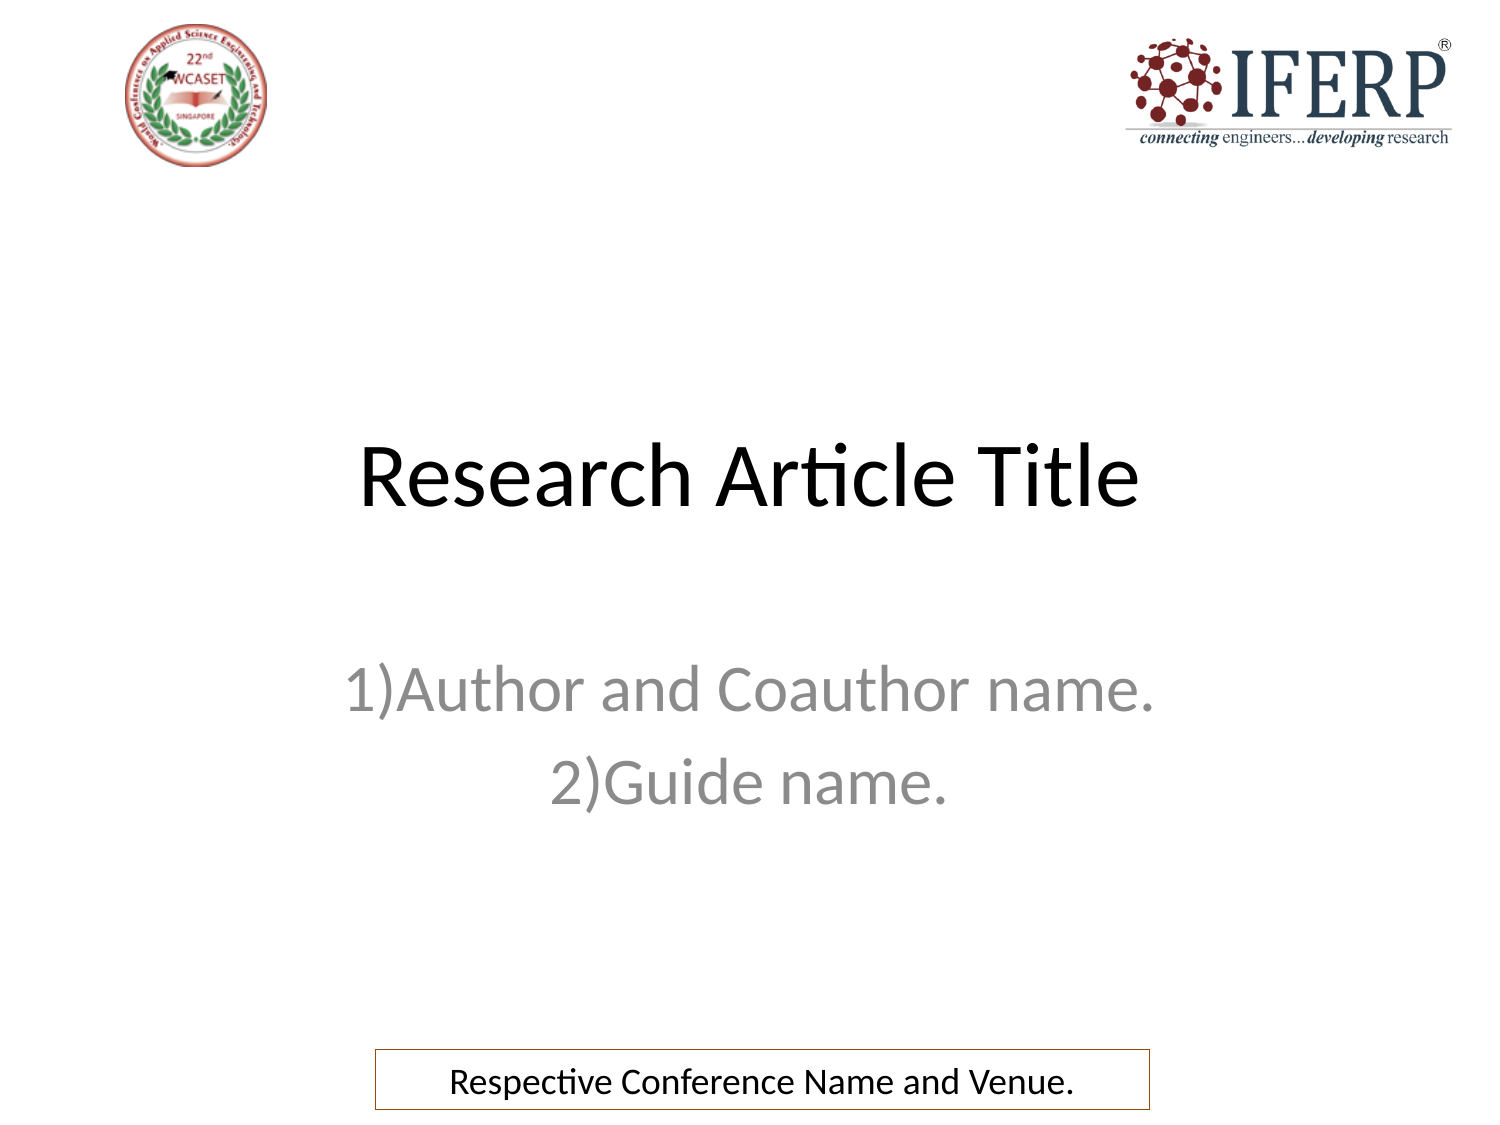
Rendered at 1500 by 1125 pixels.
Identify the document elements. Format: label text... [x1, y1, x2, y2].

title Research Article Title [112, 349, 1388, 591]
subtitle 1)Author and Coauthor name. 2)Guide name. [225, 637, 1275, 925]
text_box Respective Conference Name and Venue. [375, 1049, 1150, 1110]
picture [124, 24, 267, 167]
picture [1114, 23, 1463, 151]
